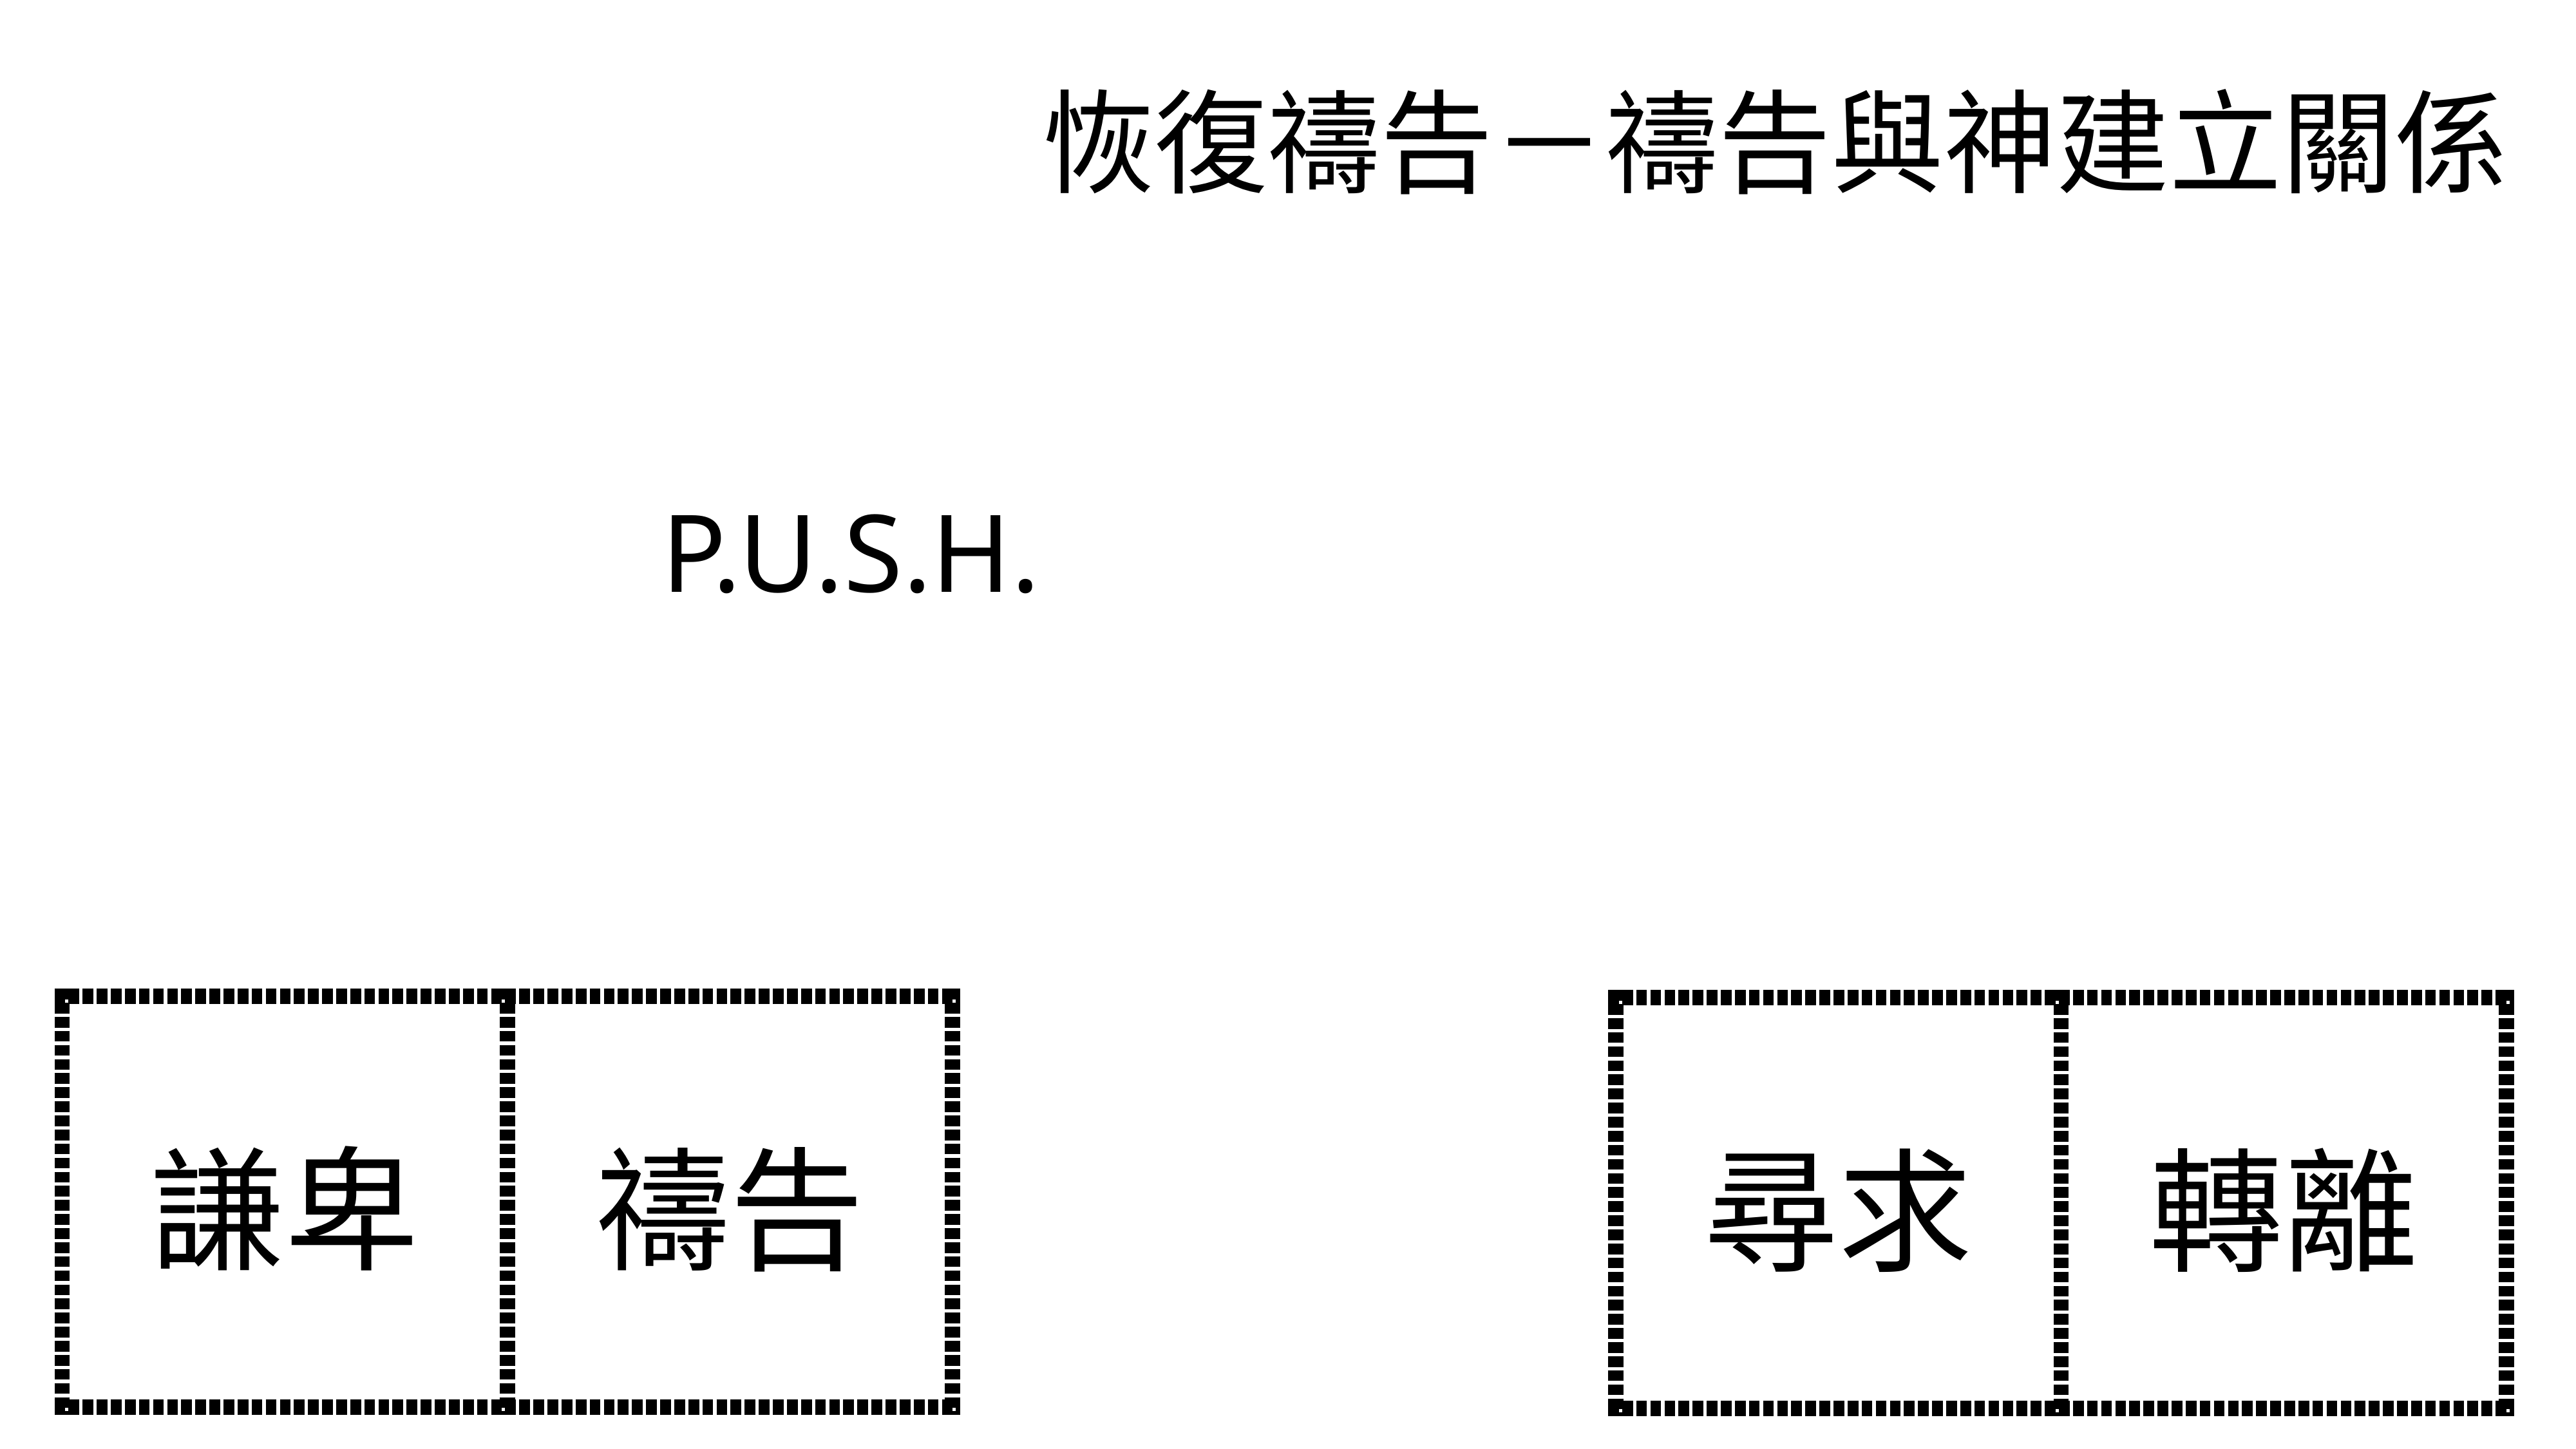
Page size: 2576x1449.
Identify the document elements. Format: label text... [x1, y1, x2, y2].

text_box P.U.S.H. [655, 478, 1047, 620]
text_box 恢復禱告－禱告與神建立關係 [1042, 46, 2576, 207]
table_header 尋求 [1616, 998, 2061, 1408]
table_header 轉離 [2061, 998, 2506, 1408]
table_header 謙卑 [62, 996, 507, 1407]
table_header 禱告 [507, 996, 952, 1407]
